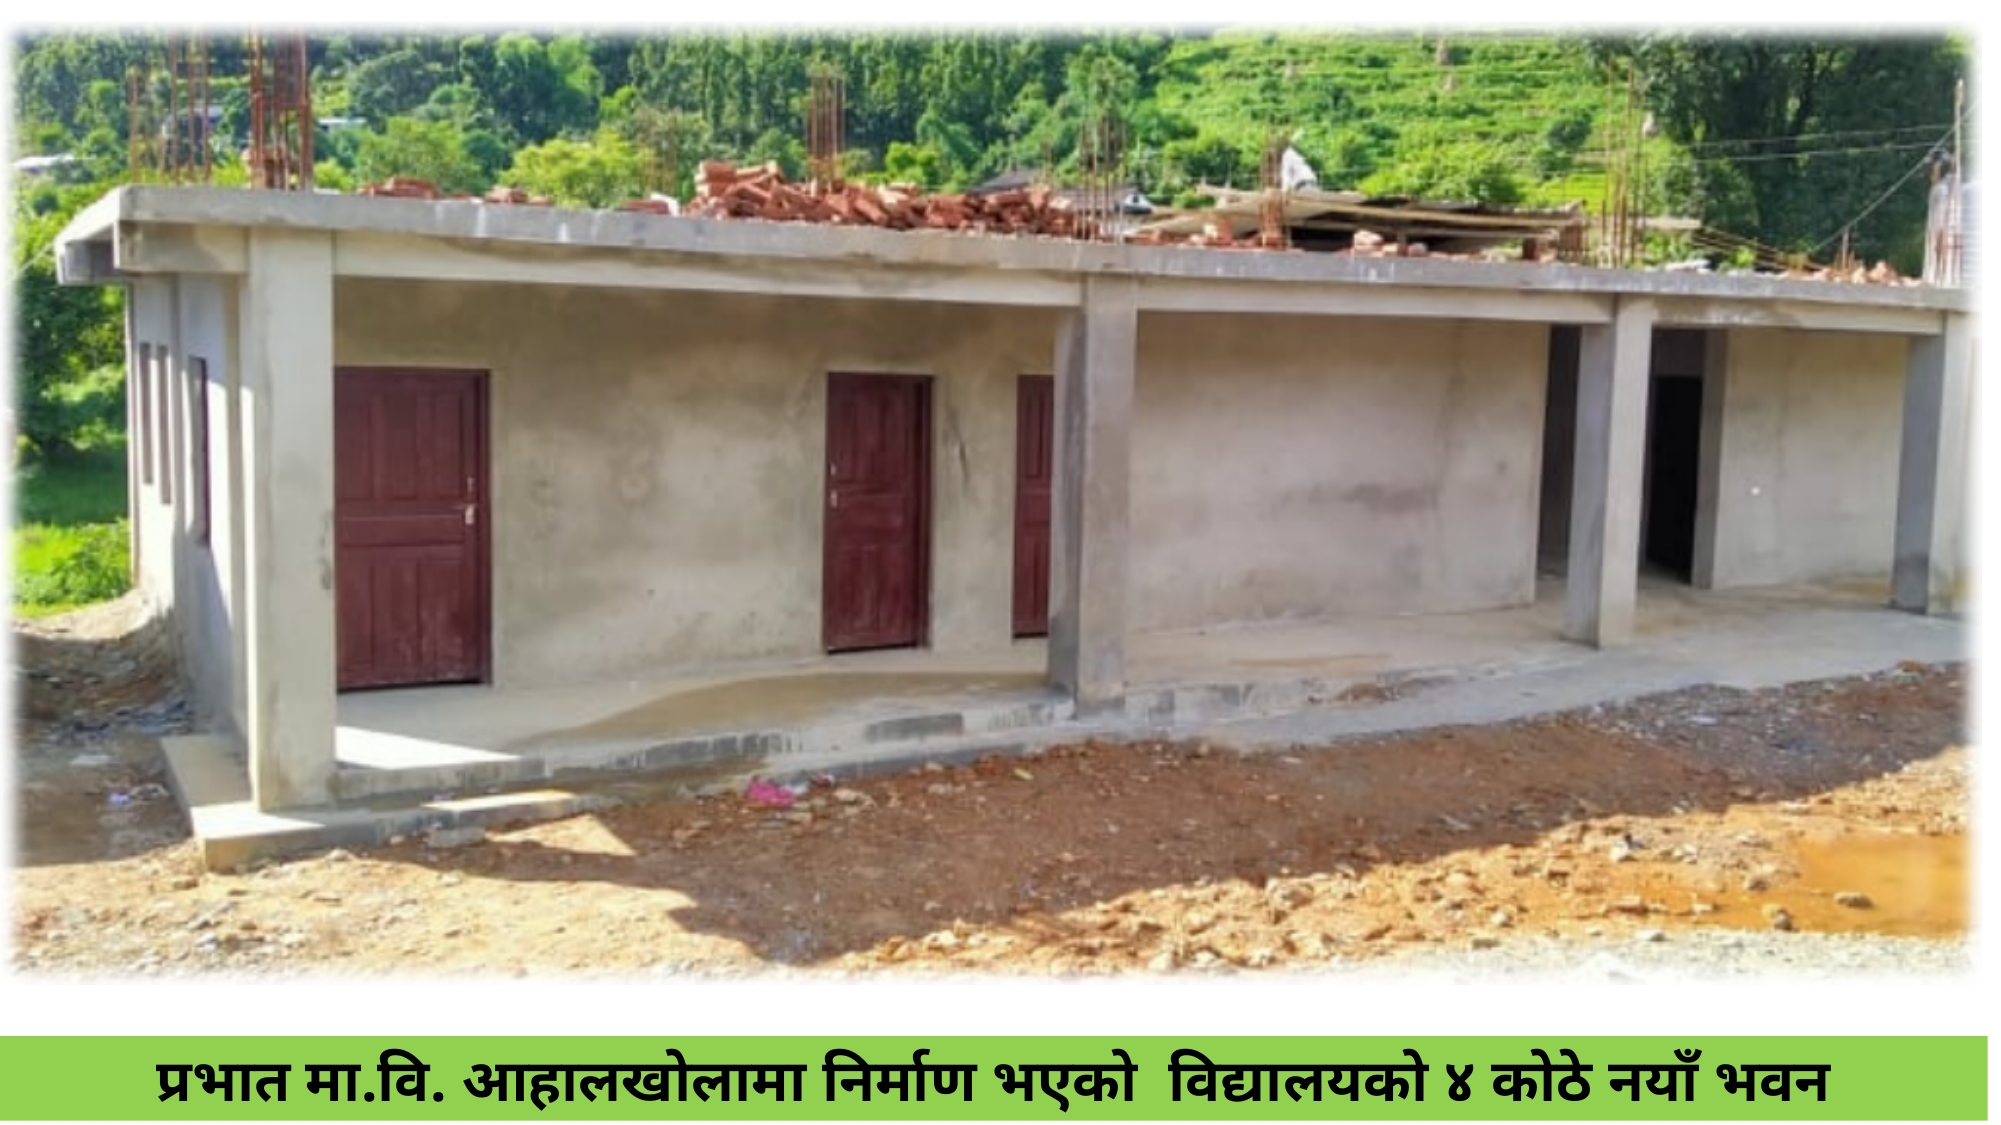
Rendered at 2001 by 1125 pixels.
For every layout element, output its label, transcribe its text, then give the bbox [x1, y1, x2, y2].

picture [0, 21, 1982, 985]
text_box प्रभात मा.वि. आहालखोलामा निर्माण भएको विद्यालयको ४ कोठे नयाँ भवन [0, 1035, 1988, 1121]
